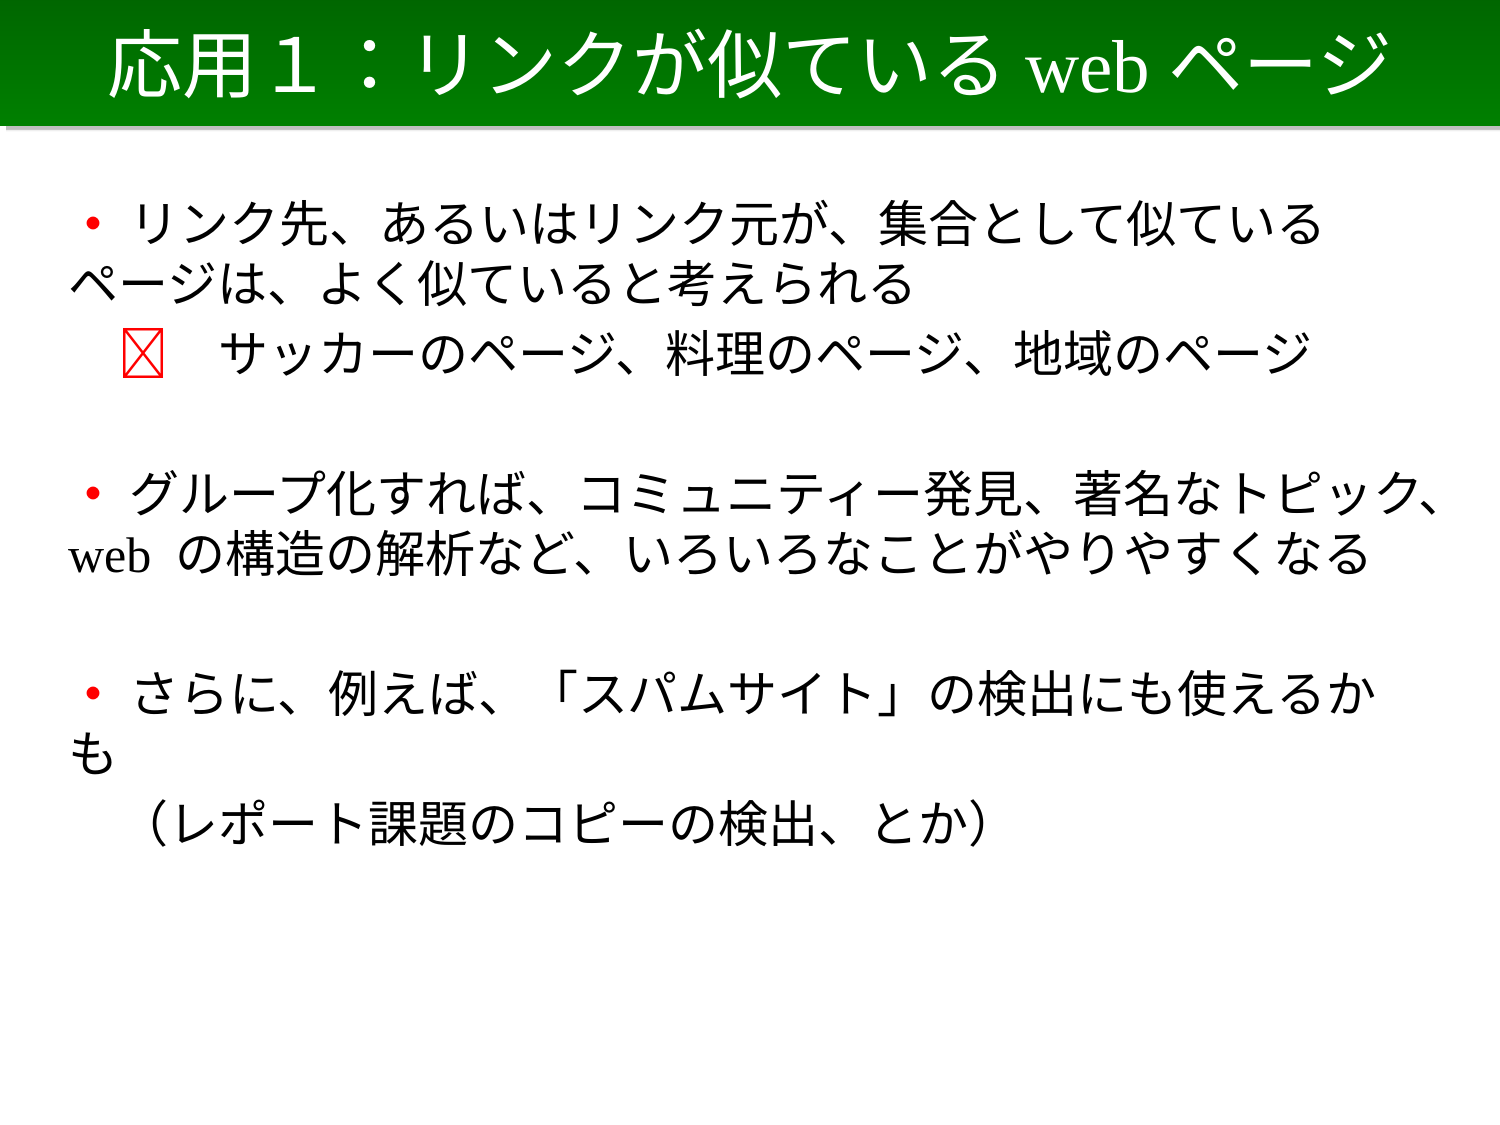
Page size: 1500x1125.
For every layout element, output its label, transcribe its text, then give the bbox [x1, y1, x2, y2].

subtitle ・ リンク先、あるいはリンク元が、集合として似ているページは、よく似ていると考えられる  サッカーのページ、料理のページ、地域のページ ・ グループ化すれば、コミュニティー発見、著名なトピック、web の構造の解析など、いろいろなことがやりやすくなる ・ さらに、例えば、「スパムサイト」の検出にも使えるかも （レポート課題のコピーの検出、とか） [52, 184, 1436, 906]
title 応用１：リンクが似ているwebページ [0, 0, 1500, 126]
